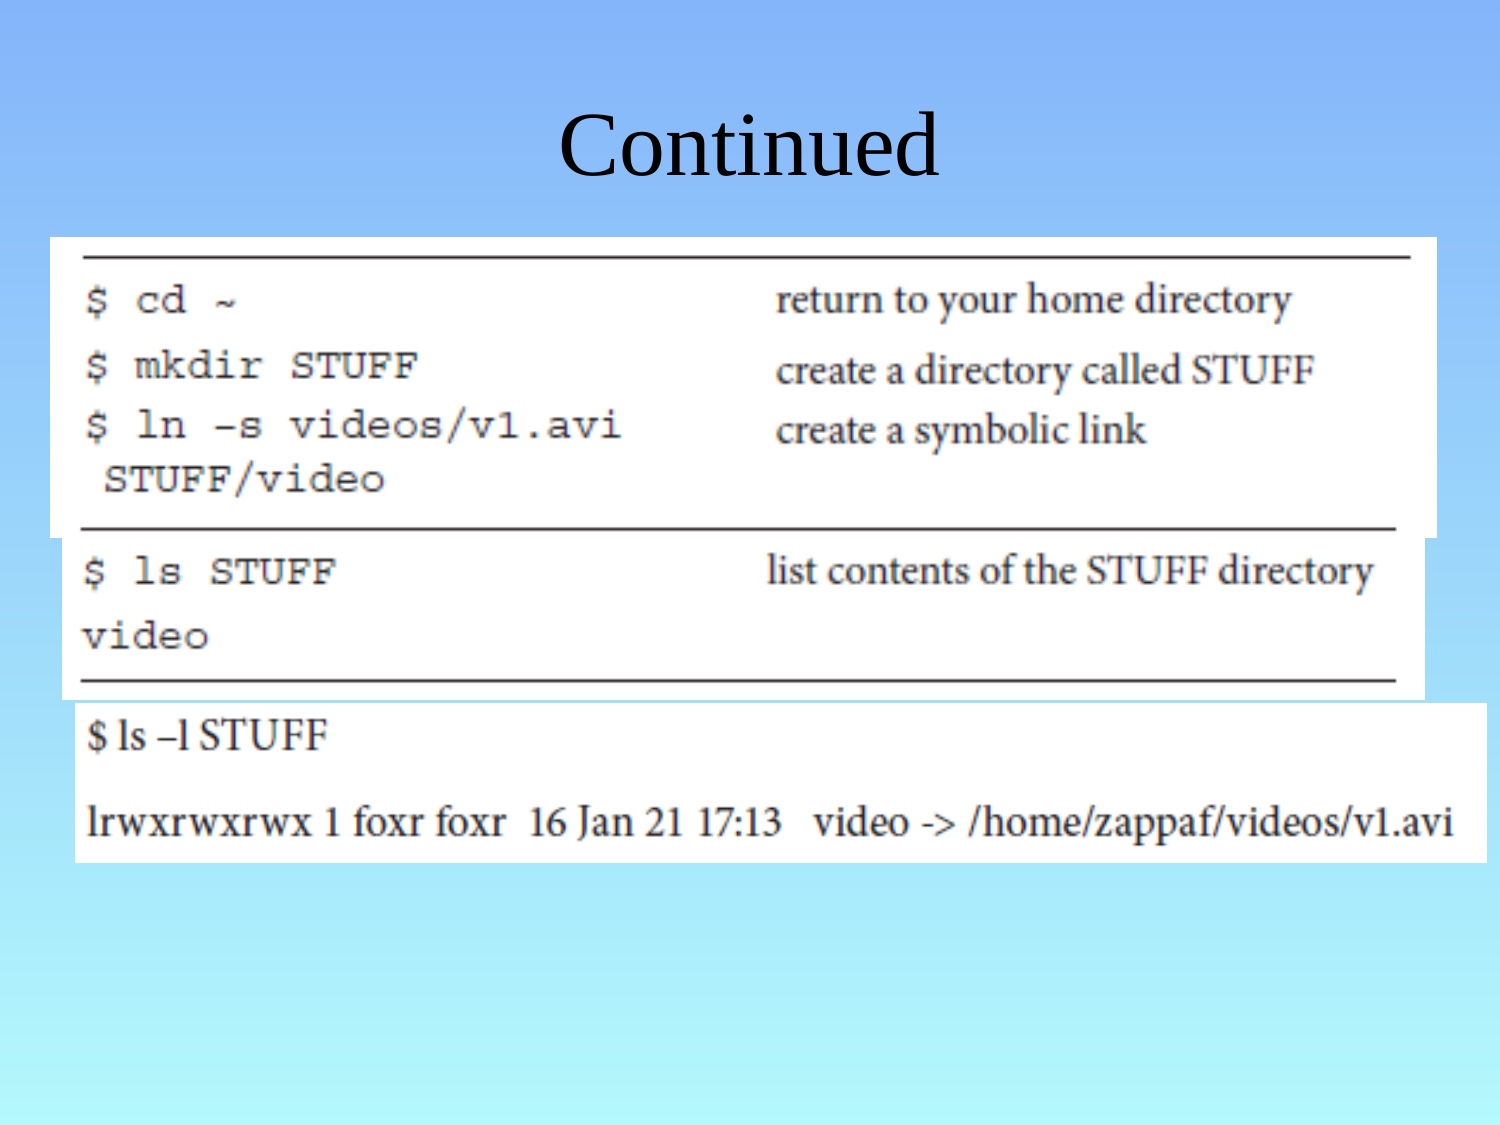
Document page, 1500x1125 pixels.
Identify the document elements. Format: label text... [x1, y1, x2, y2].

picture [49, 237, 1438, 701]
picture [74, 703, 1487, 863]
title Continued [75, 45, 1425, 233]
